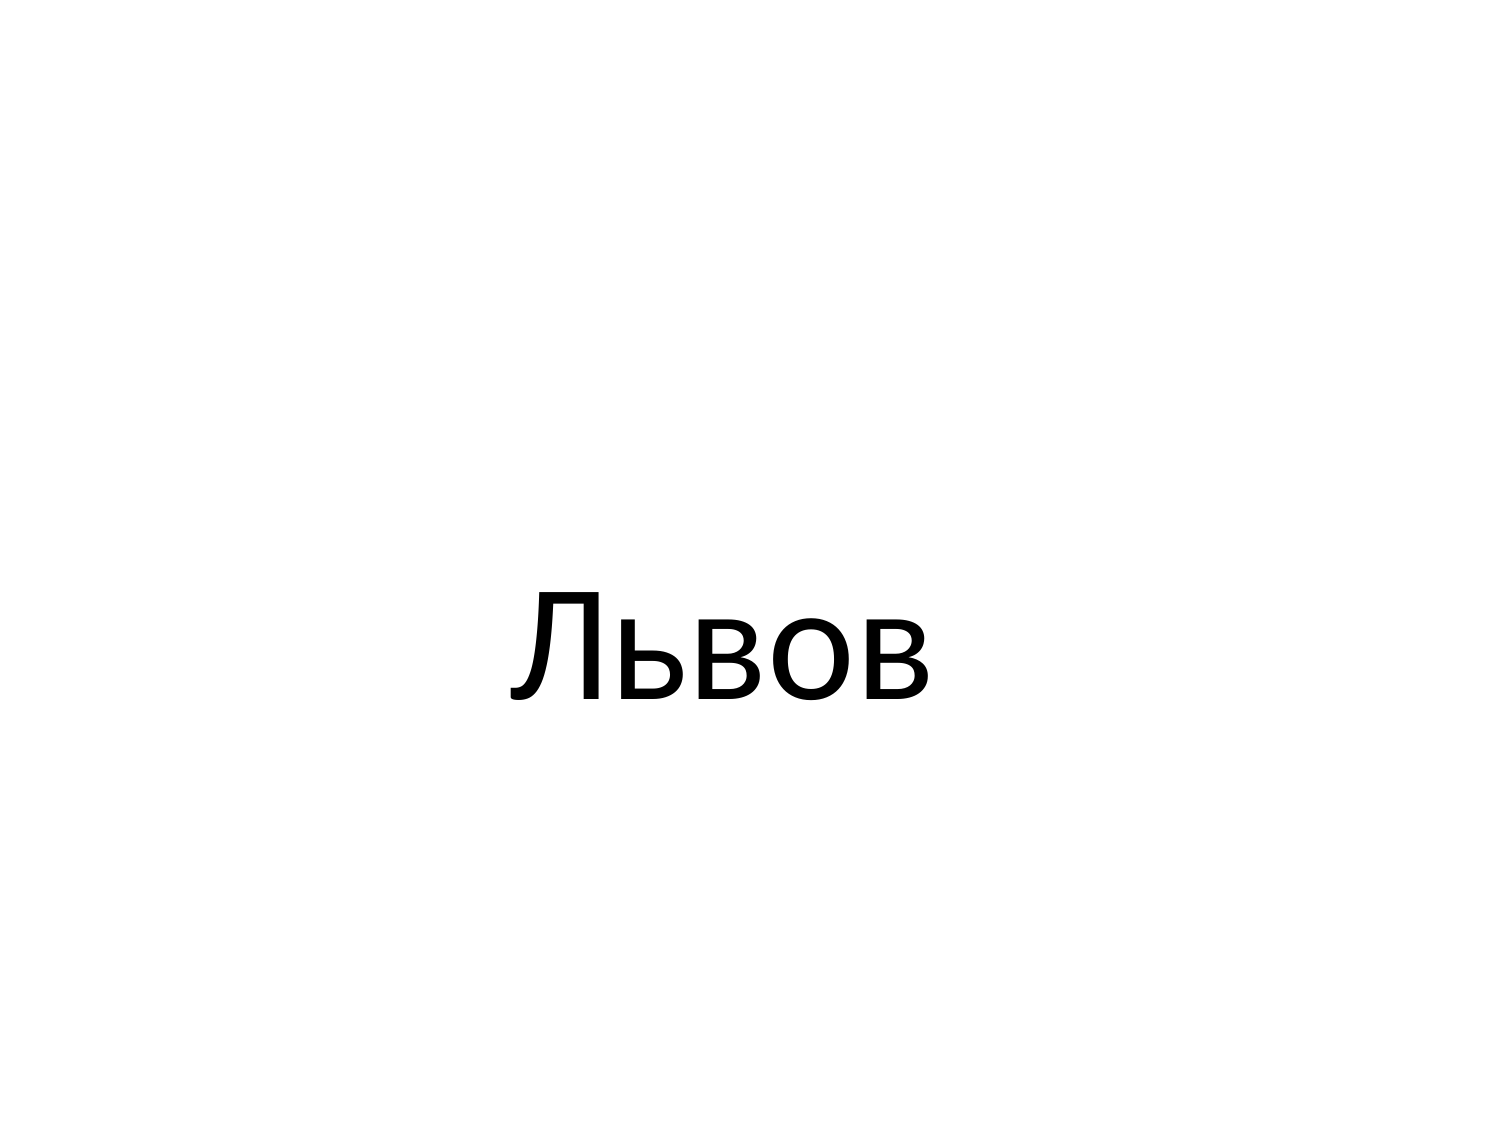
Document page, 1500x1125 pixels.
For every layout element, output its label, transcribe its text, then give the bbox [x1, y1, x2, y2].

title Львов [46, 539, 1397, 727]
